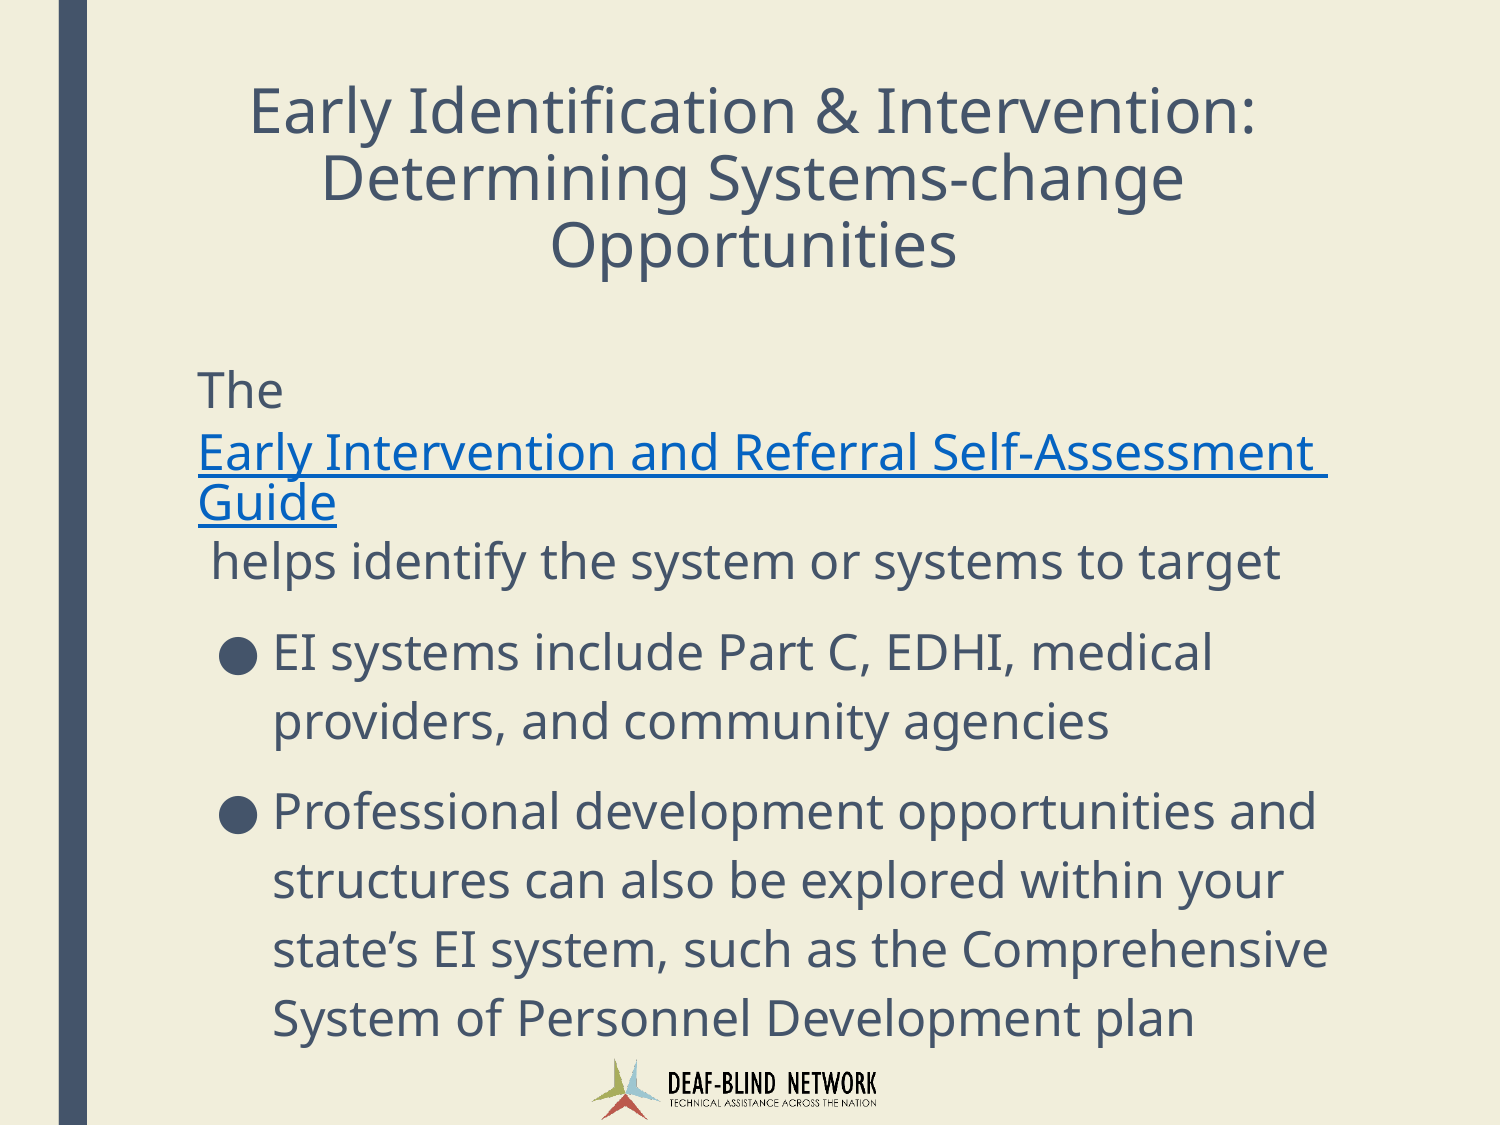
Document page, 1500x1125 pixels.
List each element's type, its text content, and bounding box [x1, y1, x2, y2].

picture [591, 1058, 876, 1120]
list The Early Intervention and Referral Self-Assessment Guide helps identify the system or systems to target EI systems include Part C, EDHI, medical providers, and community agencies Professional development opportunities and structures can also be explored within your state’s EI system, such as the Comprehensive System of Personnel Development plan [182, 356, 1365, 1024]
title Early Identification & Intervention: Determining Systems-change Opportunities [123, 72, 1385, 317]
